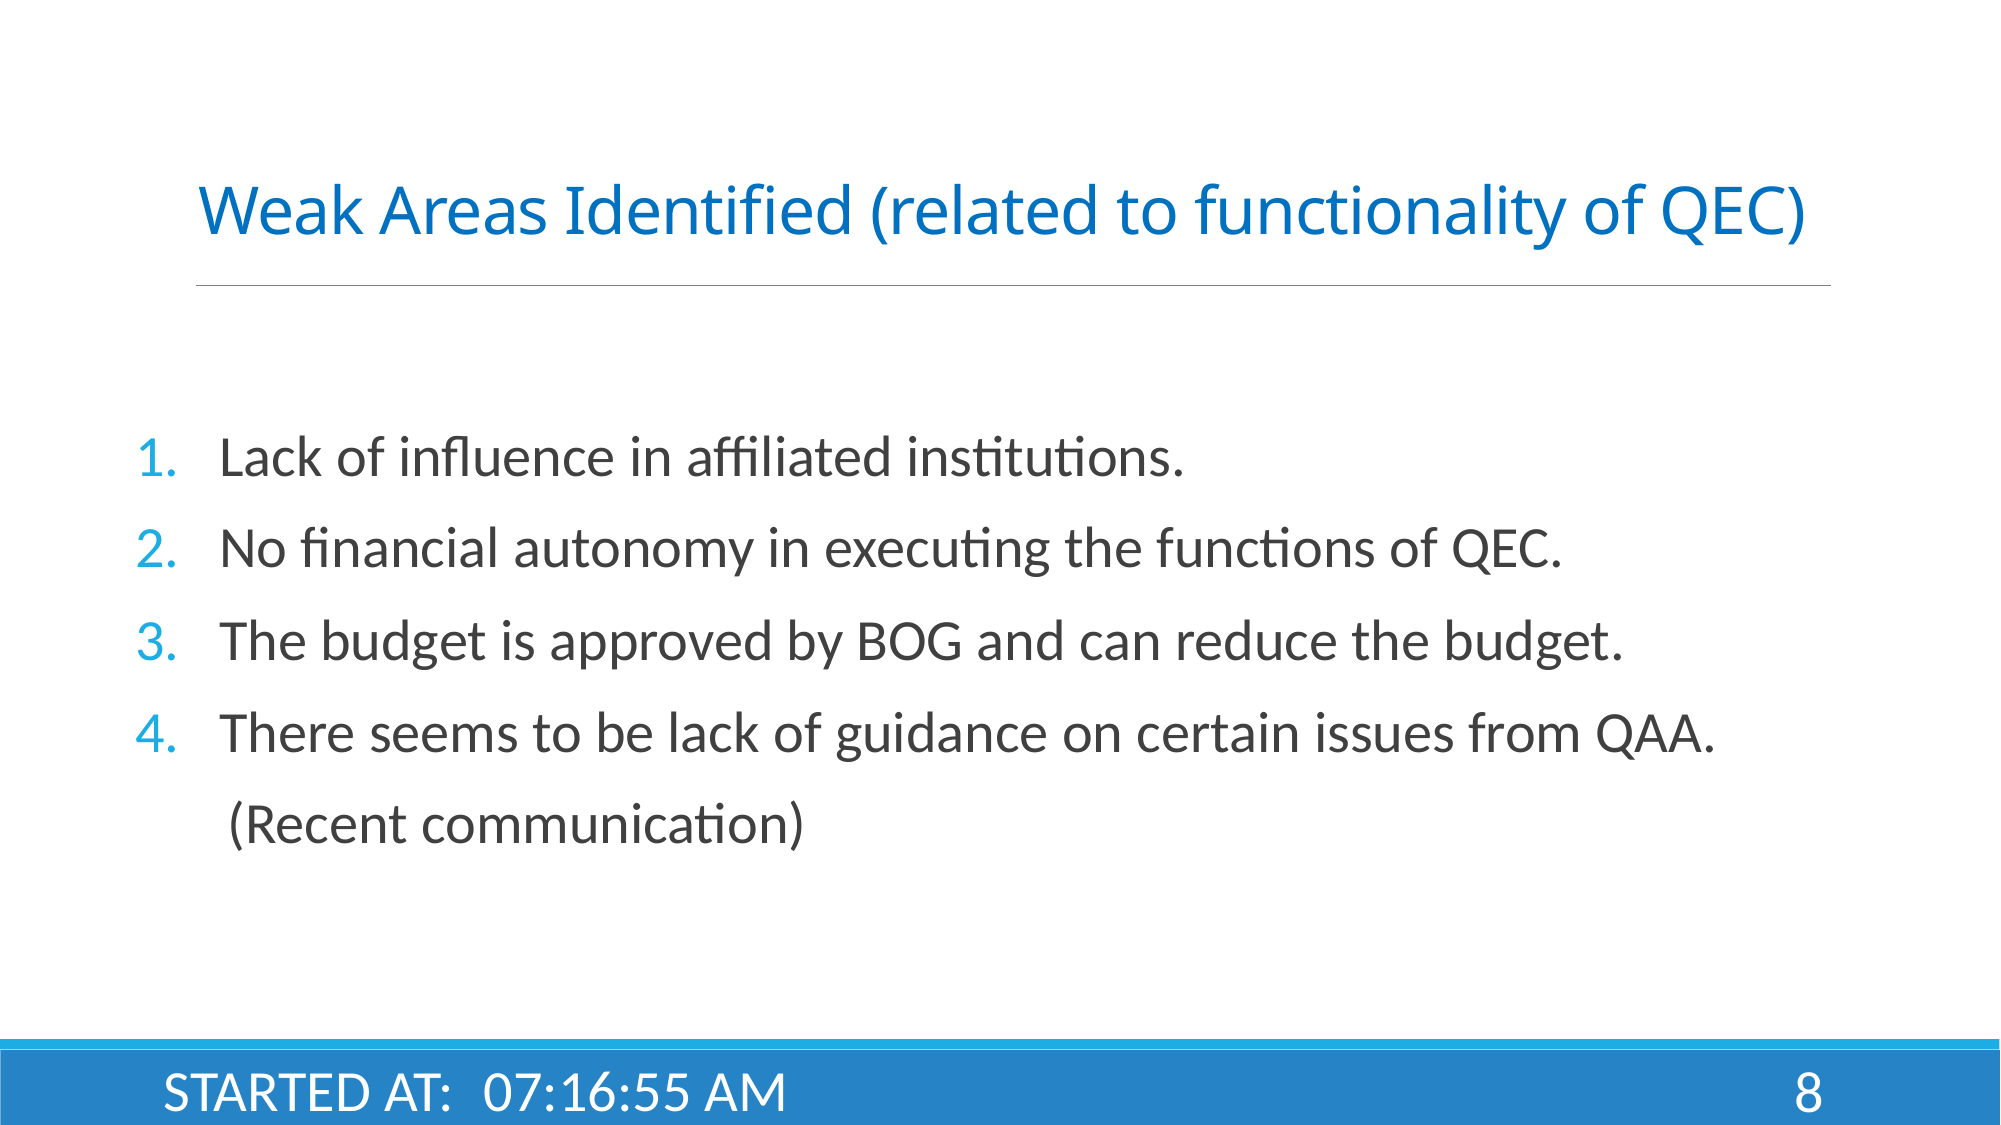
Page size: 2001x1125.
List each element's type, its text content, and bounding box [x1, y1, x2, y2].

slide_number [469, 1058, 875, 1119]
footer Started at: [15, 1058, 469, 1119]
slide_number 8 [1624, 1059, 1840, 1120]
title Weak Areas Identified (related to functionality of QEC) [176, 115, 1827, 256]
list Lack of influence in affiliated institutions. No financial autonomy in executing the functions of QEC. The budget is approved by BOG and can reduce the budget. There seems to be lack of guidance on certain issues from QAA. (Recent communication) [135, 227, 1824, 1017]
